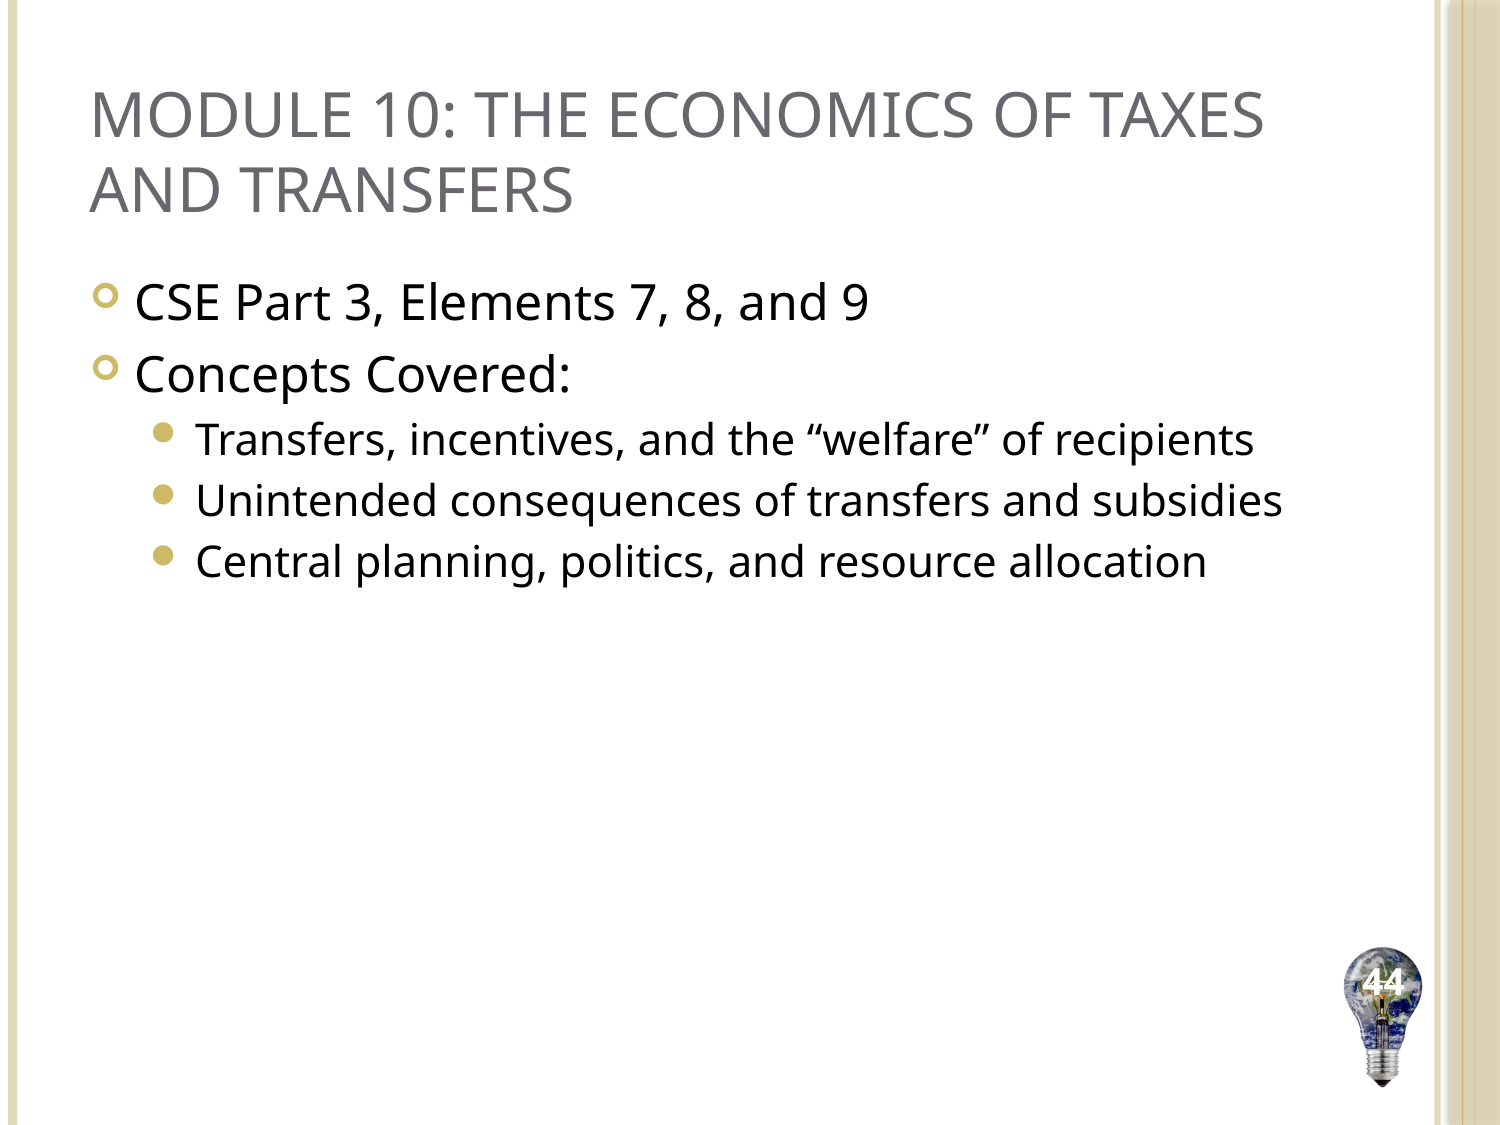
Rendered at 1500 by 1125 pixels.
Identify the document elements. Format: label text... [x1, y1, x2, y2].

title Module 10: The Economics of Taxes and Transfers [75, 45, 1300, 233]
picture [1327, 933, 1434, 1099]
list CSE Part 3, Elements 7, 8, and 9 Concepts Covered: Transfers, incentives, and the “welfare” of recipients Unintended consequences of transfers and subsidies Central planning, politics, and resource allocation [74, 262, 1301, 1063]
slide_number 44 [1333, 940, 1434, 1026]
